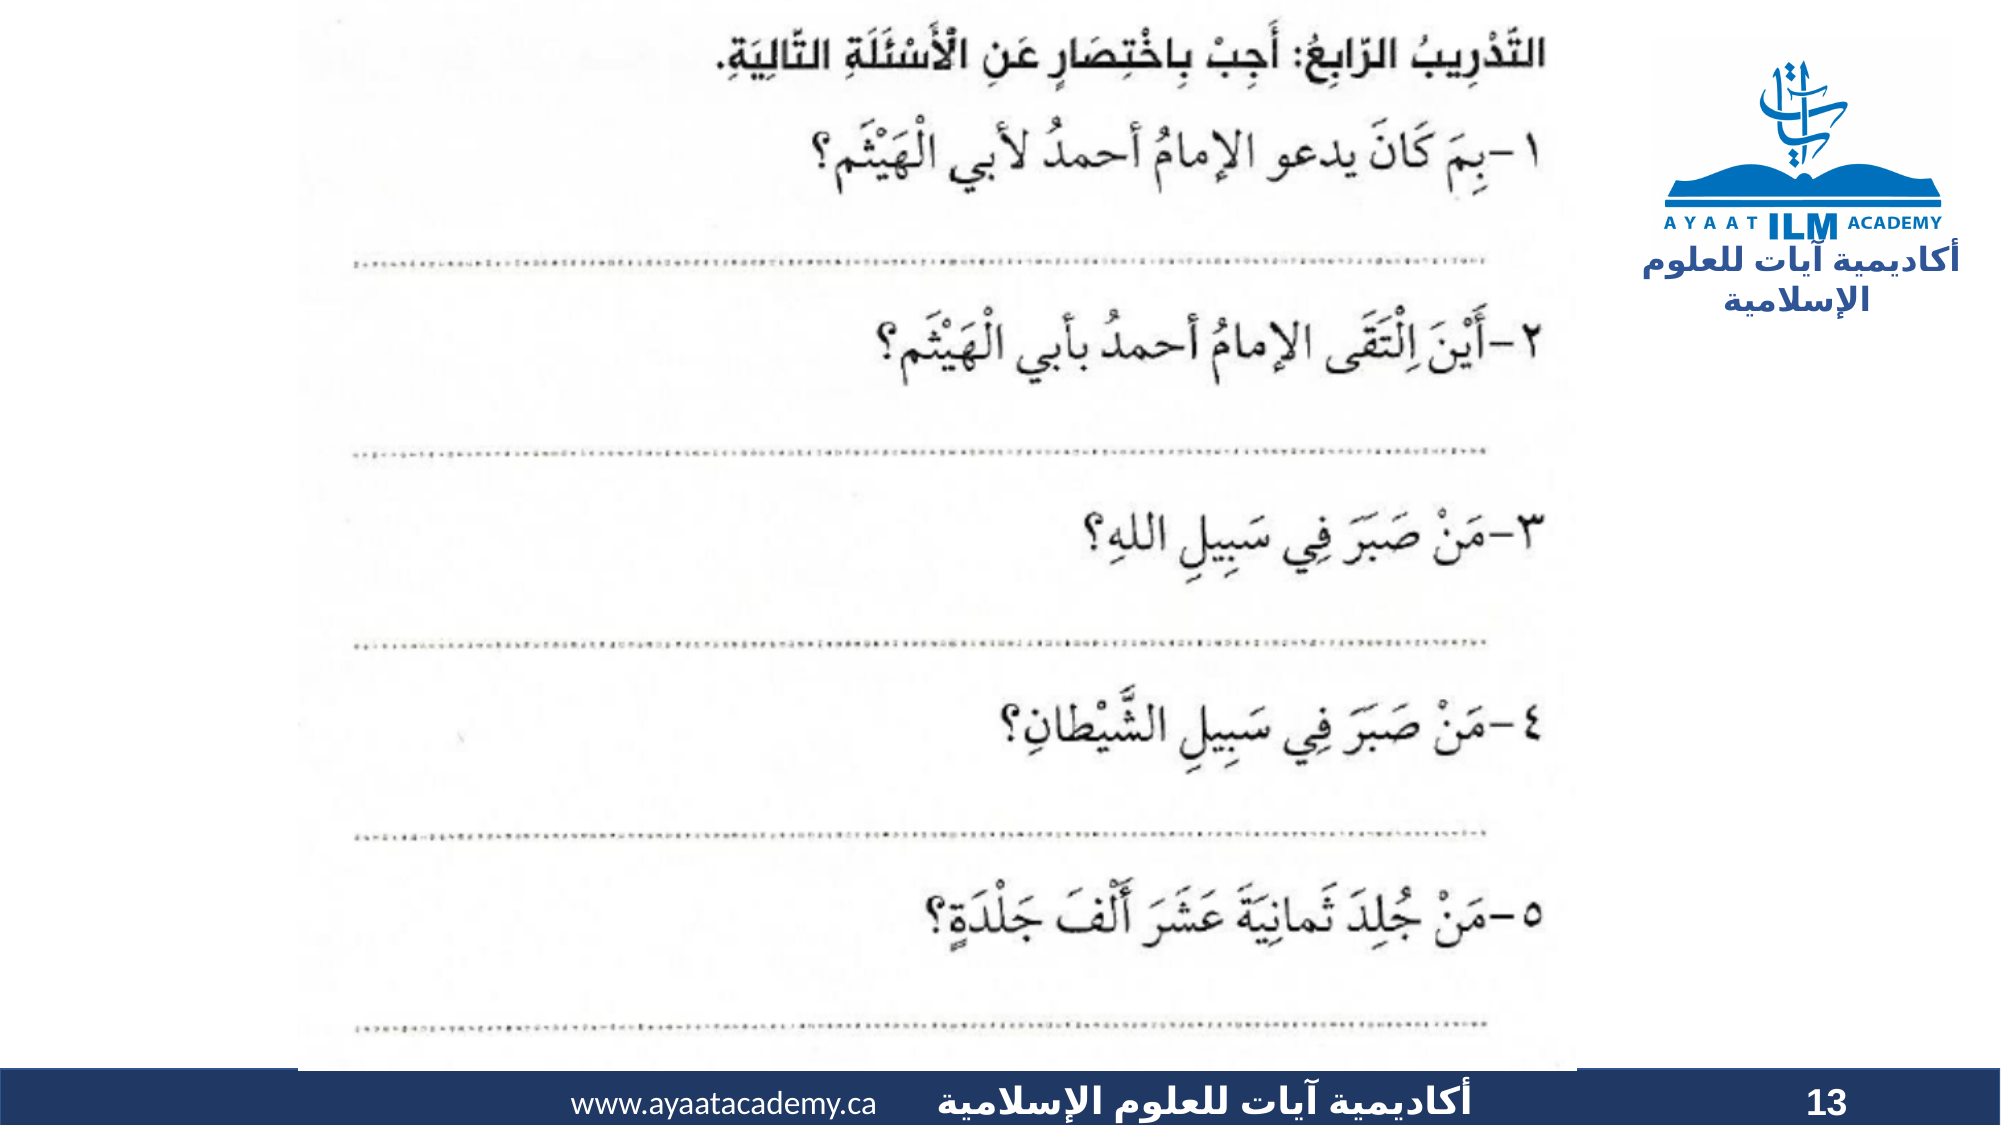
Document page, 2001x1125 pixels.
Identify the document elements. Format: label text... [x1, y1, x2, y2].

picture [298, 0, 1577, 1071]
picture [1651, 37, 1952, 257]
slide_number 13 [1412, 1070, 1863, 1125]
